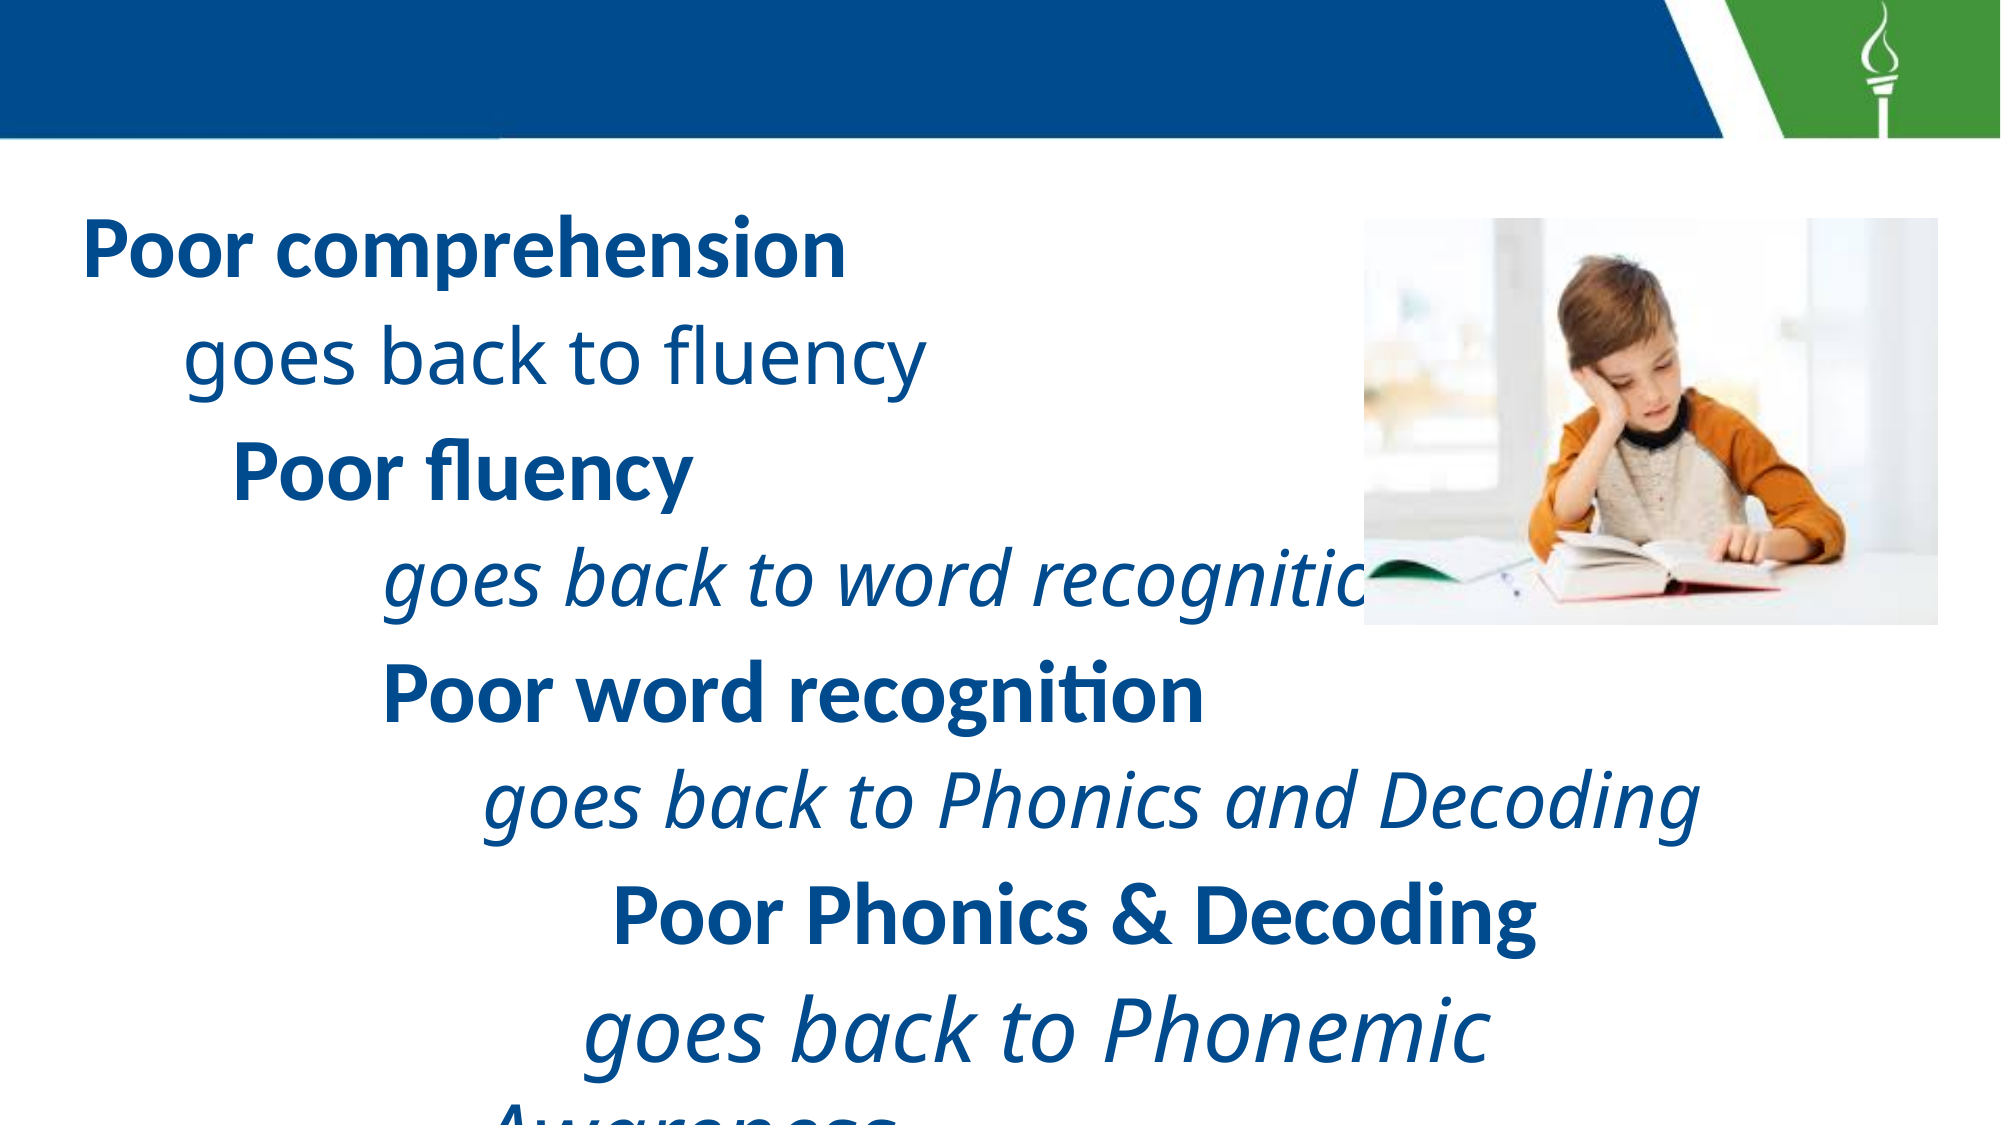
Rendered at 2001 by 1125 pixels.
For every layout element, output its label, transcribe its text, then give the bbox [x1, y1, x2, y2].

list Poor comprehension goes back to fluency Poor fluency goes back to word recognition Poor word recognition goes back to Phonics and Decoding Poor Phonics & Decoding goes back to Phonemic Awareness [62, 178, 1938, 1100]
picture [0, 0, 2001, 1125]
